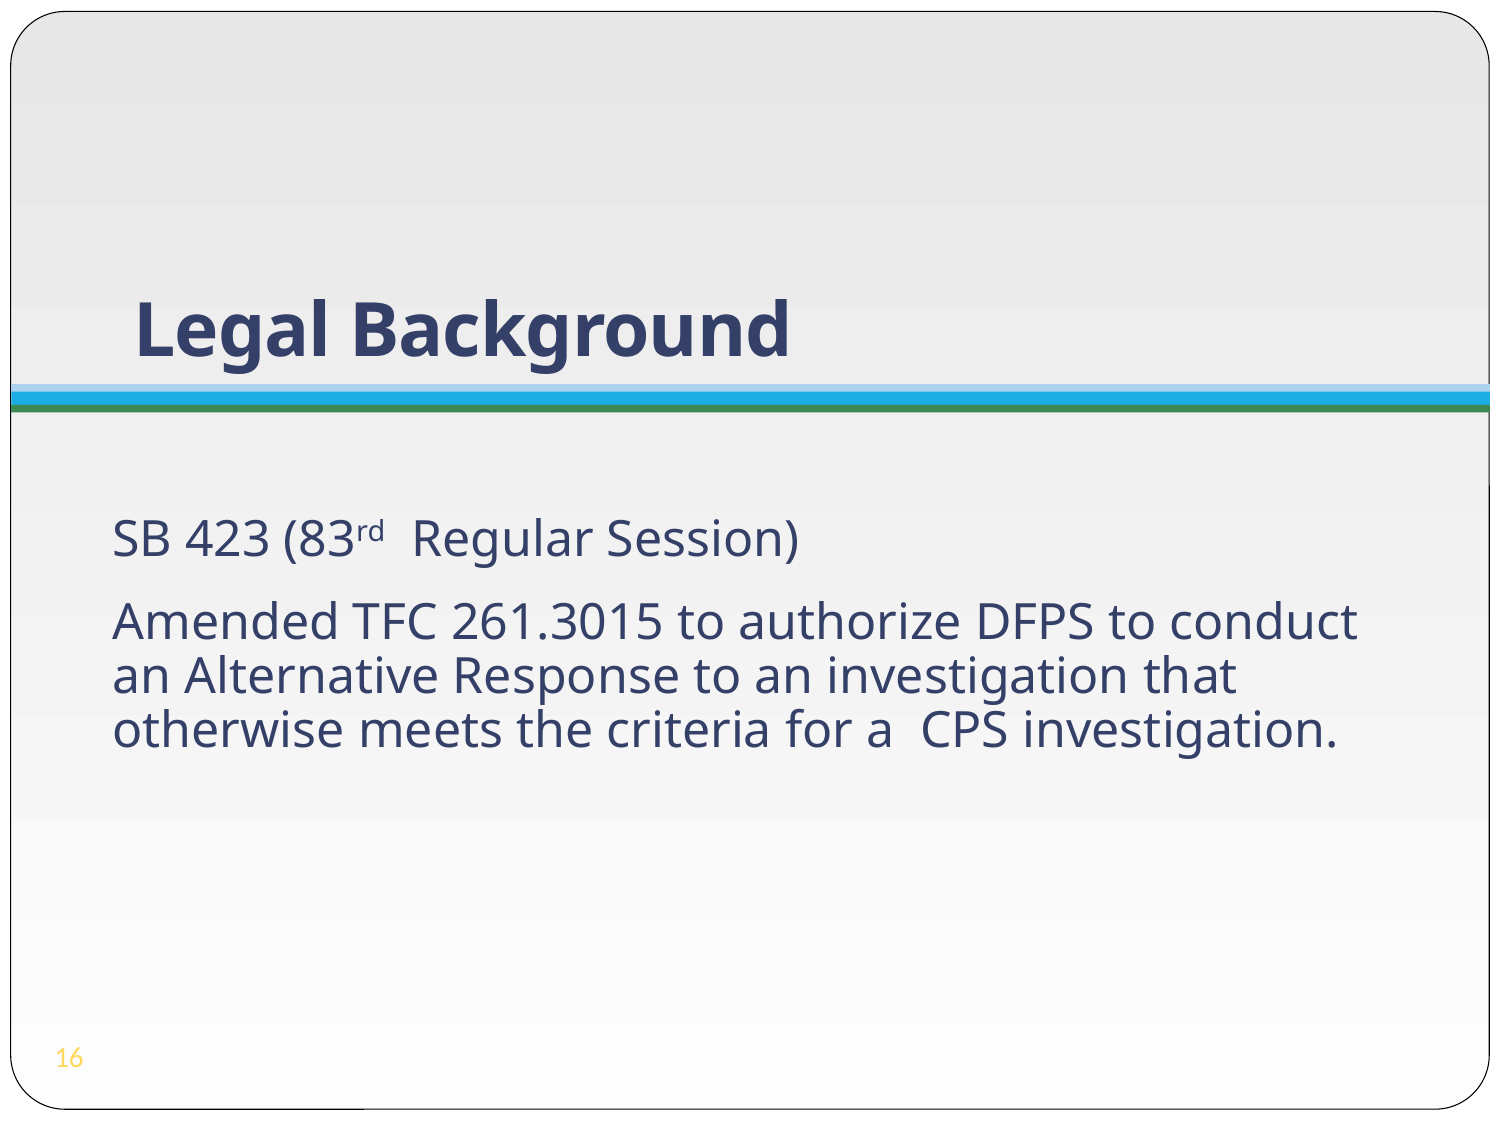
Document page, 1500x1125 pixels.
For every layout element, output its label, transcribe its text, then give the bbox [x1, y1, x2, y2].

title Legal Background [118, 156, 1394, 380]
slide_number 16 [23, 1018, 99, 1094]
list SB 423 (83rd Regular Session) Amended TFC 261.3015 to authorize DFPS to conduct an Alternative Response to an investigation that otherwise meets the criteria for a CPS investigation. [112, 506, 1388, 956]
